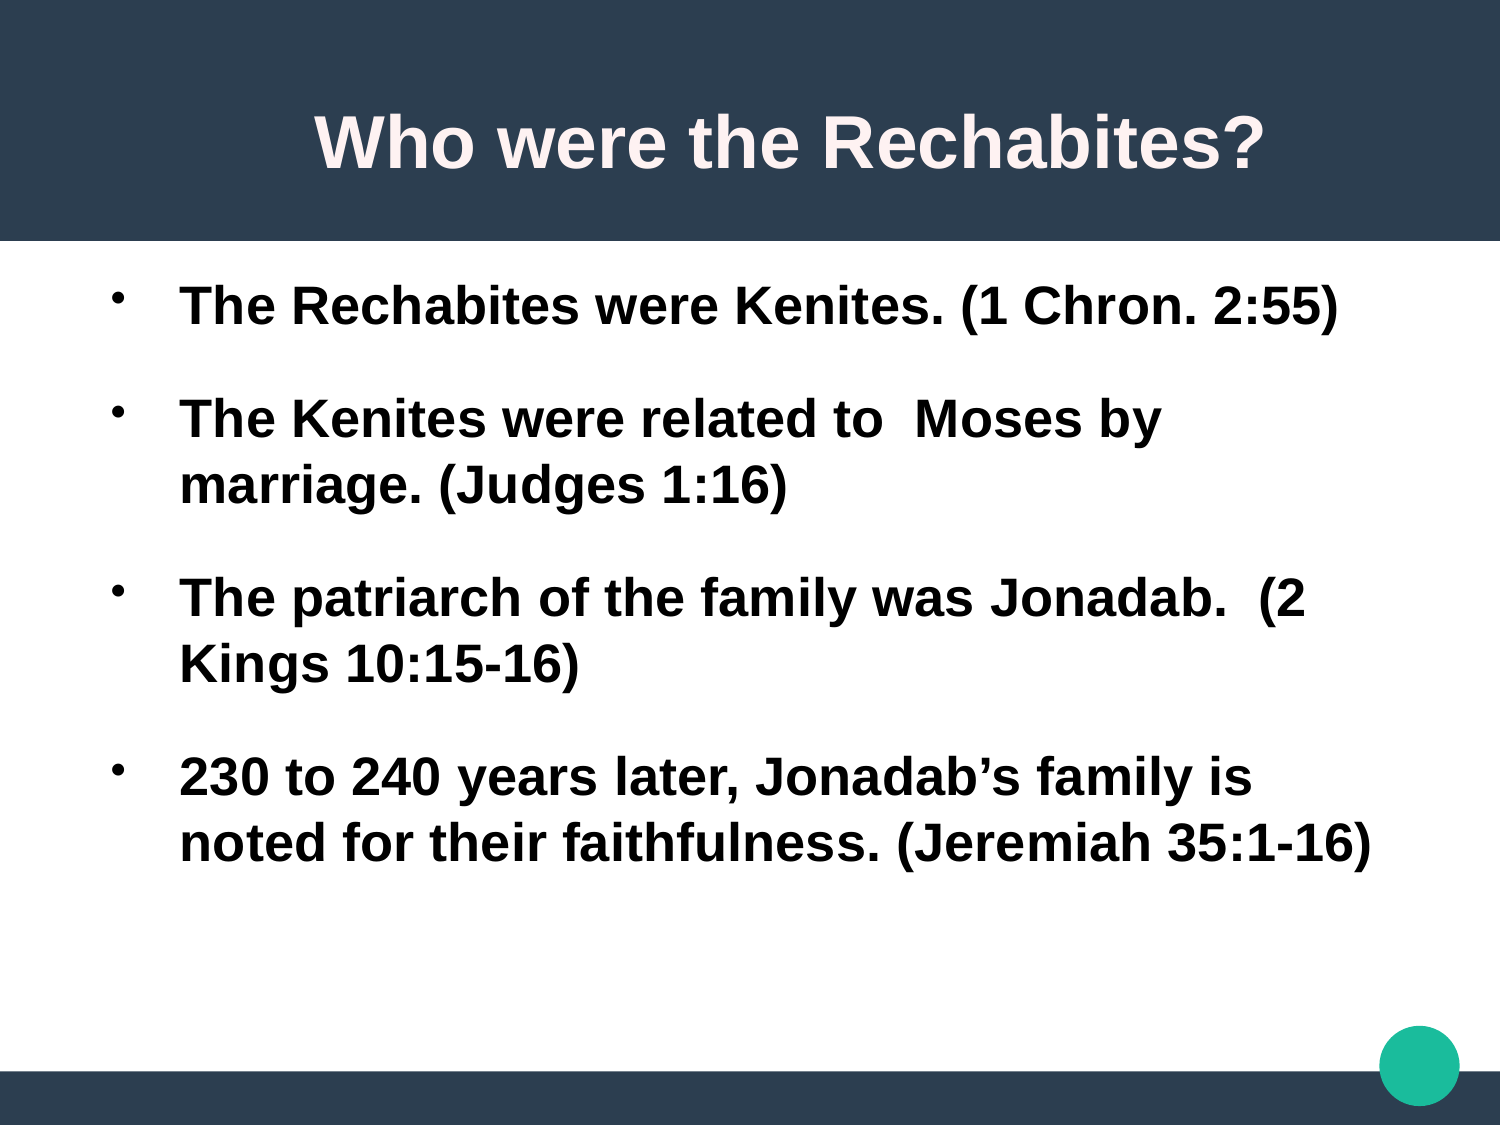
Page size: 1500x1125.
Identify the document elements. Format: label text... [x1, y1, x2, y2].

text_box Who were the Rechabites? [74, 45, 1425, 233]
text_box The Rechabites were Kenites. (1 Chron. 2:55) The Kenites were related to Moses by marriage. (Judges 1:16) The patriarch of the family was Jonadab. (2 Kings 10:15-16) 230 to 240 years later, Jonadab’s family is noted for their faithfulness. (Jeremiah 35:1-16) [74, 262, 1425, 1035]
